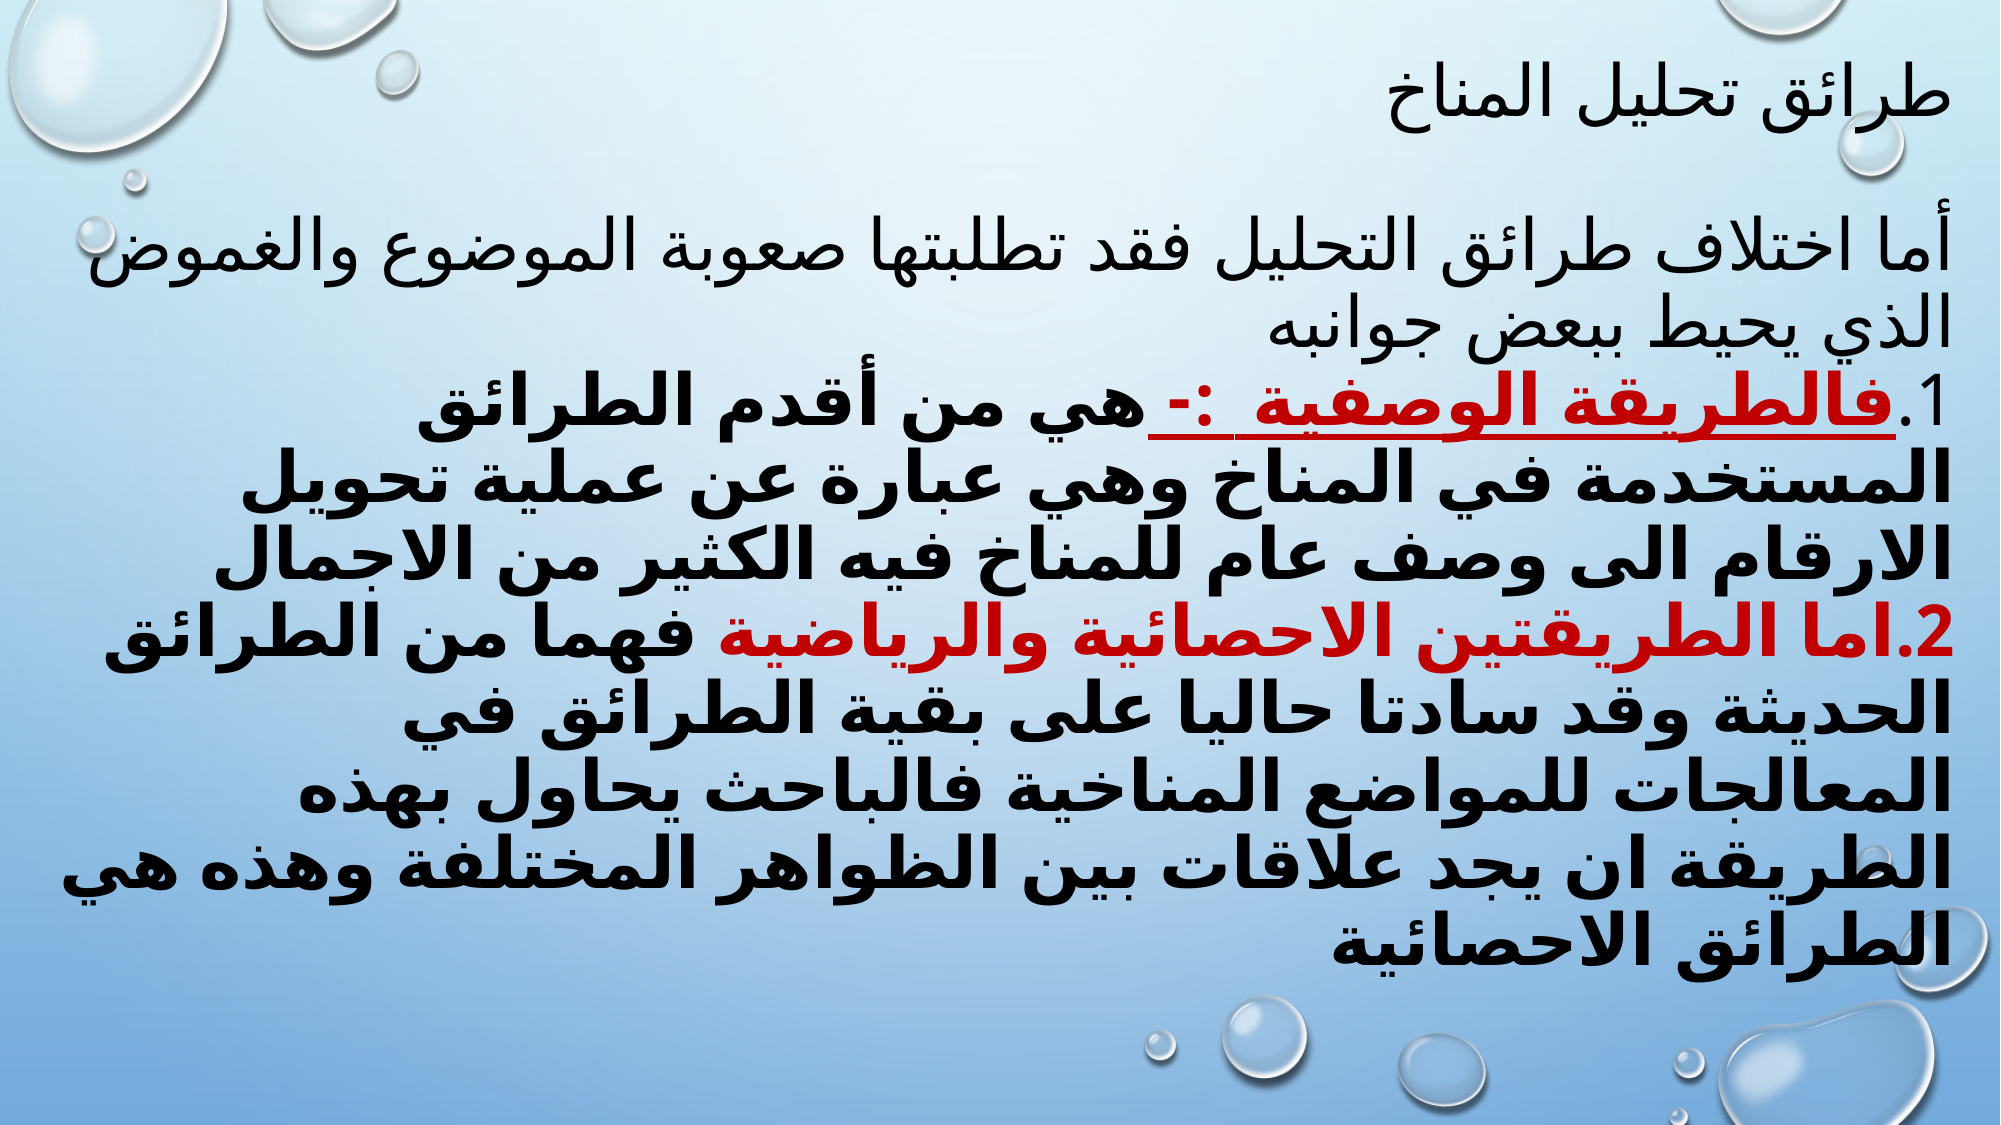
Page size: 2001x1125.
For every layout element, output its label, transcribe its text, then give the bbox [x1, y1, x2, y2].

picture [0, 0, 2000, 1125]
title طرائق تحليل المناخ أما اختلاف طرائق التحليل فقد تطلبتها صعوبة الموضوع والغموض الذي يحيط ببعض جوانبه 1.فالطريقة الوصفية :- هي من أقدم الطرائق المستخدمة في المناخ وهي عبارة عن عملية تحويل الارقام الى وصف عام للمناخ فيه الكثير من الاجمال 2.اما الطريقتين الاحصائية والرياضية فهما من الطرائق الحديثة وقد سادتا حاليا على بقية الطرائق في المعالجات للمواضع المناخية فالباحث يحاول بهذه الطريقة ان يجد علاقات بين الظواهر المختلفة وهذه هي الطرائق الاحصائية [30, 45, 1971, 1076]
